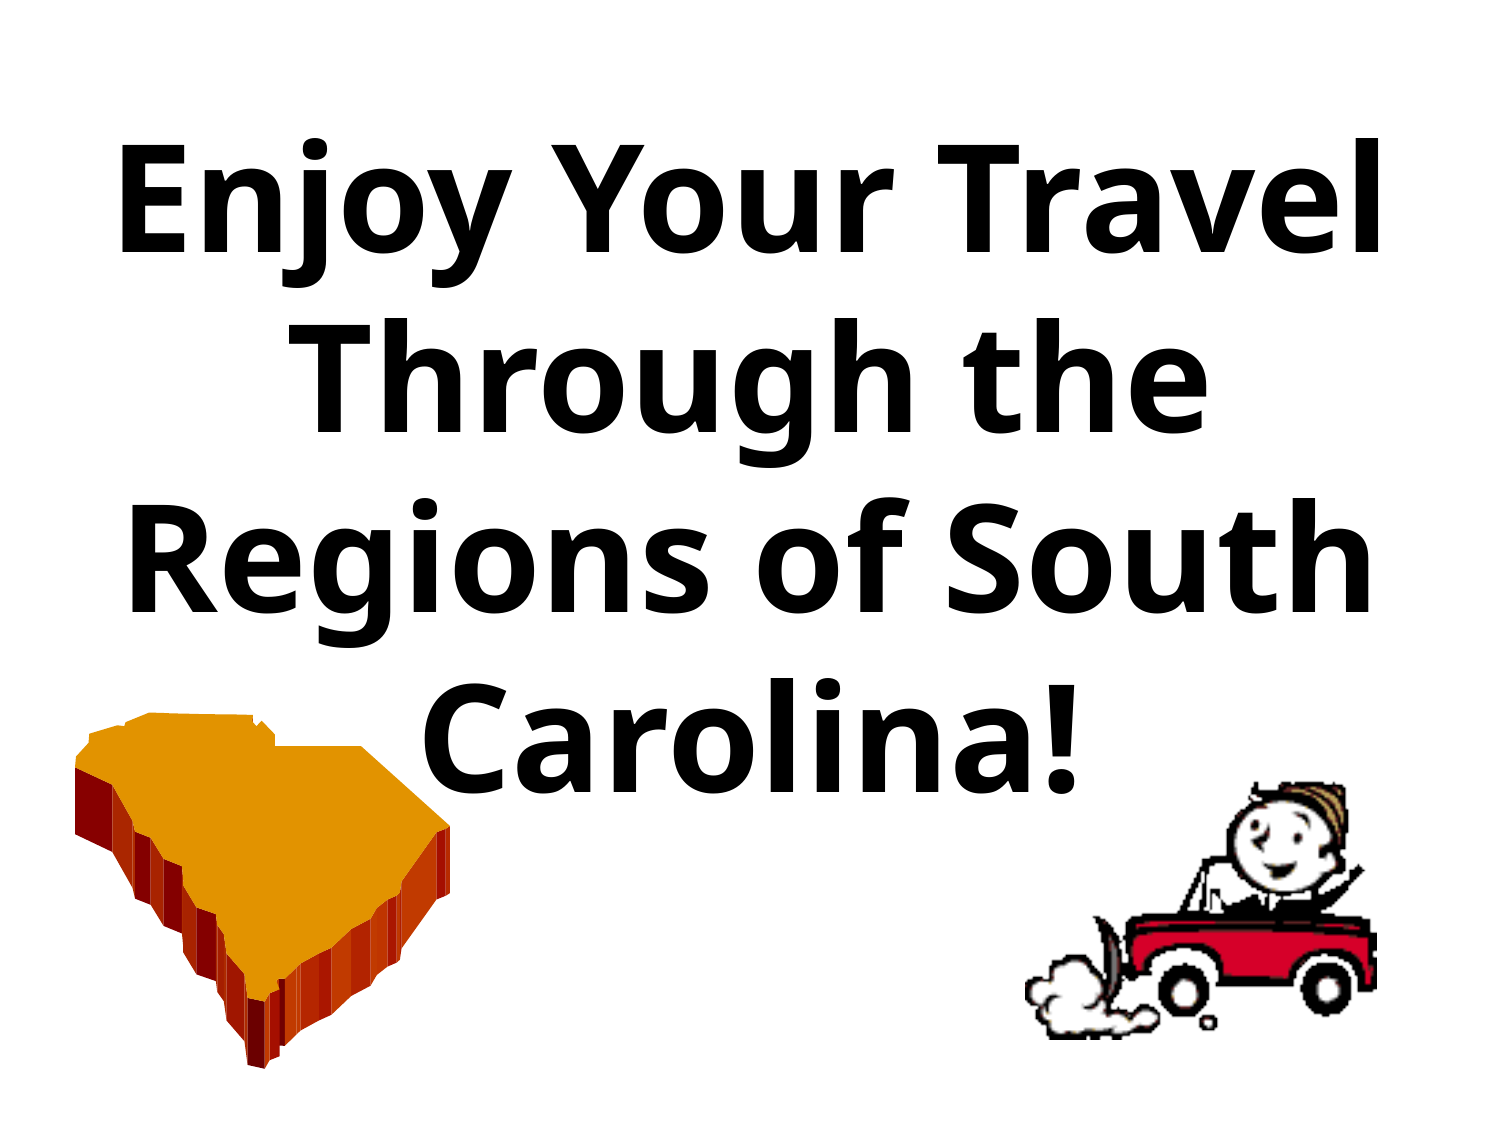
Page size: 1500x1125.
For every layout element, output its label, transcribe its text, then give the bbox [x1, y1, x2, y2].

picture [74, 712, 451, 1069]
picture [1024, 774, 1377, 1040]
title Enjoy Your Travel Through the Regions of South Carolina! [37, 24, 1463, 901]
